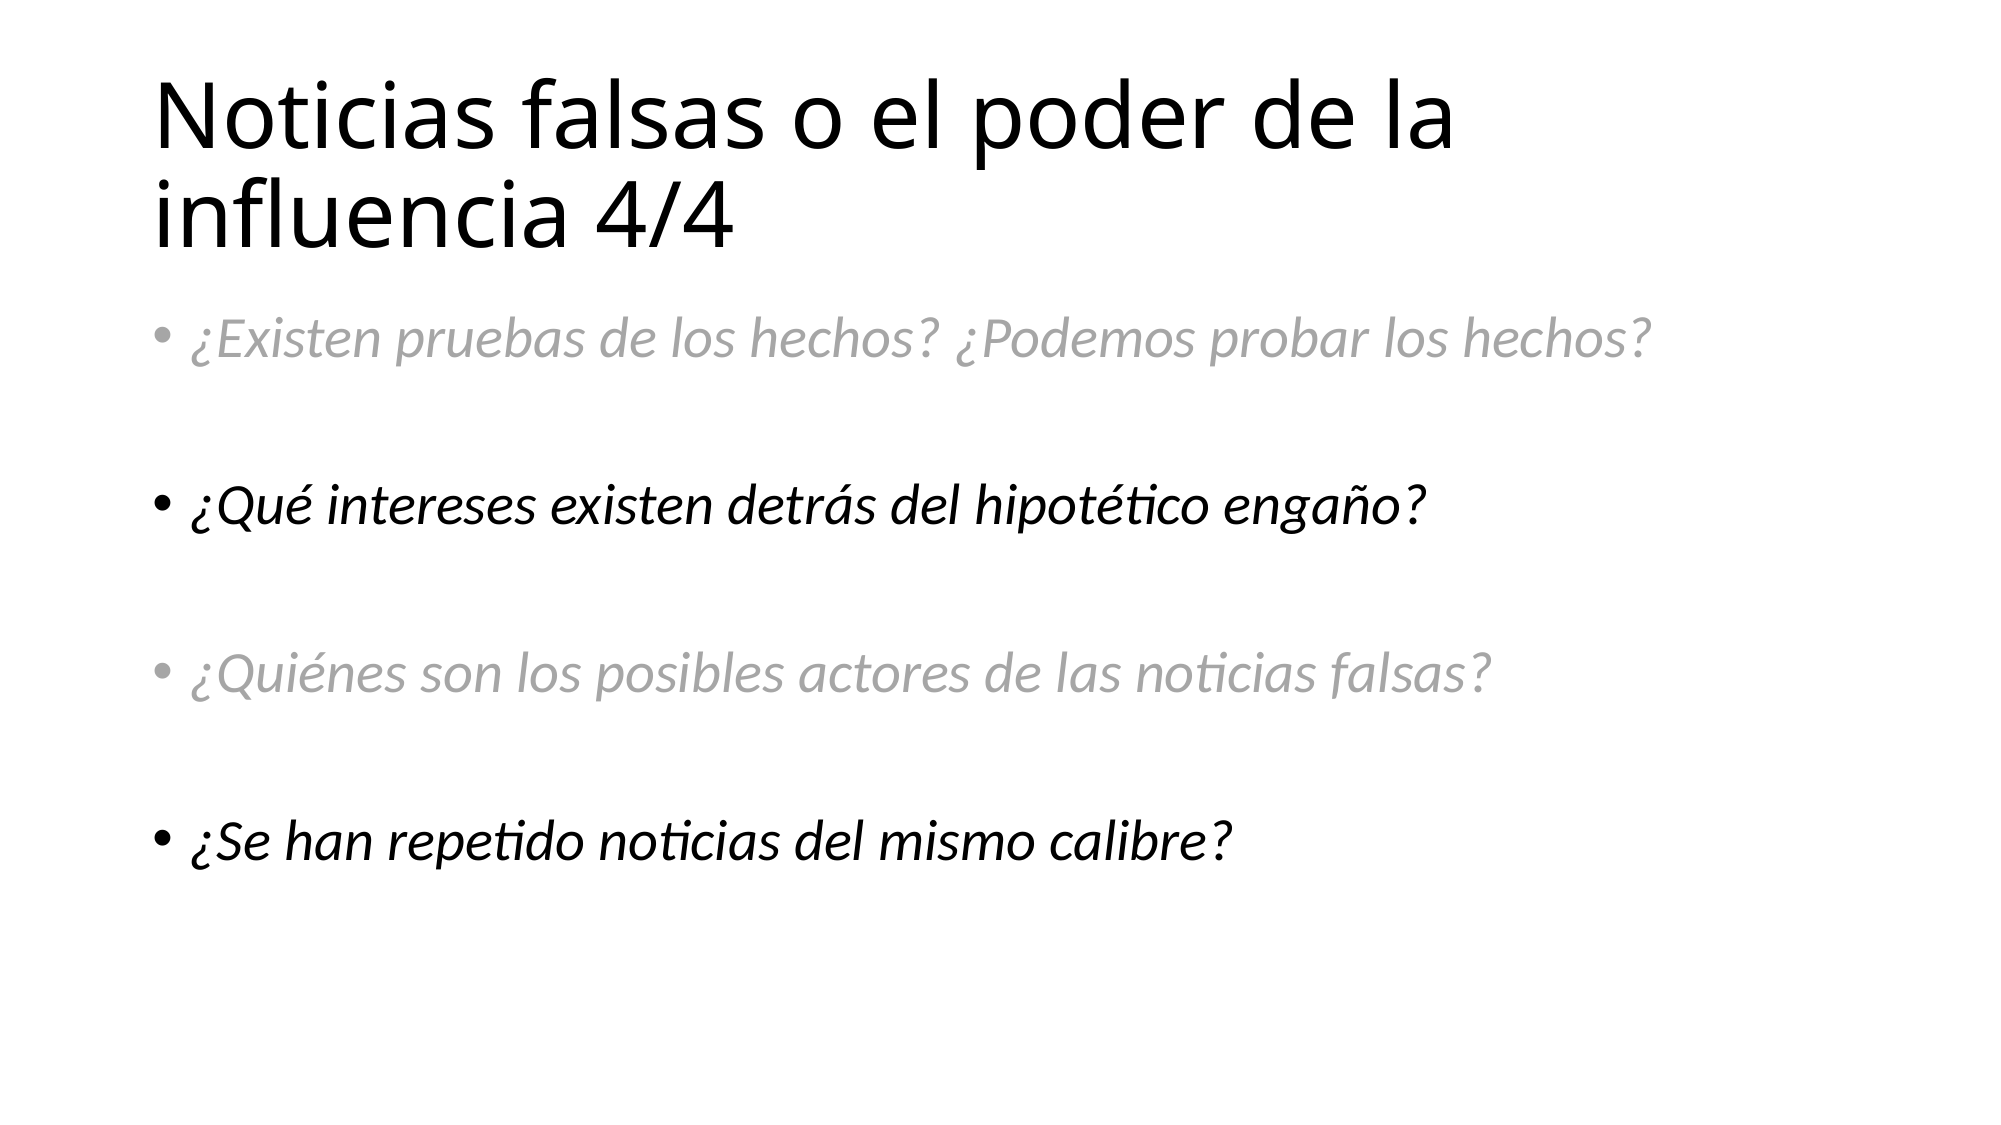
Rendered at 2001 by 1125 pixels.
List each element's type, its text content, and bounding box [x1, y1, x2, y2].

list ¿Existen pruebas de los hechos? ¿Podemos probar los hechos? ¿Qué intereses existen detrás del hipotético engaño? ¿Quiénes son los posibles actores de las noticias falsas? ¿Se han repetido noticias del mismo calibre? [137, 299, 1863, 1014]
title Noticias falsas o el poder de la influencia 4/4 [137, 59, 1863, 278]
